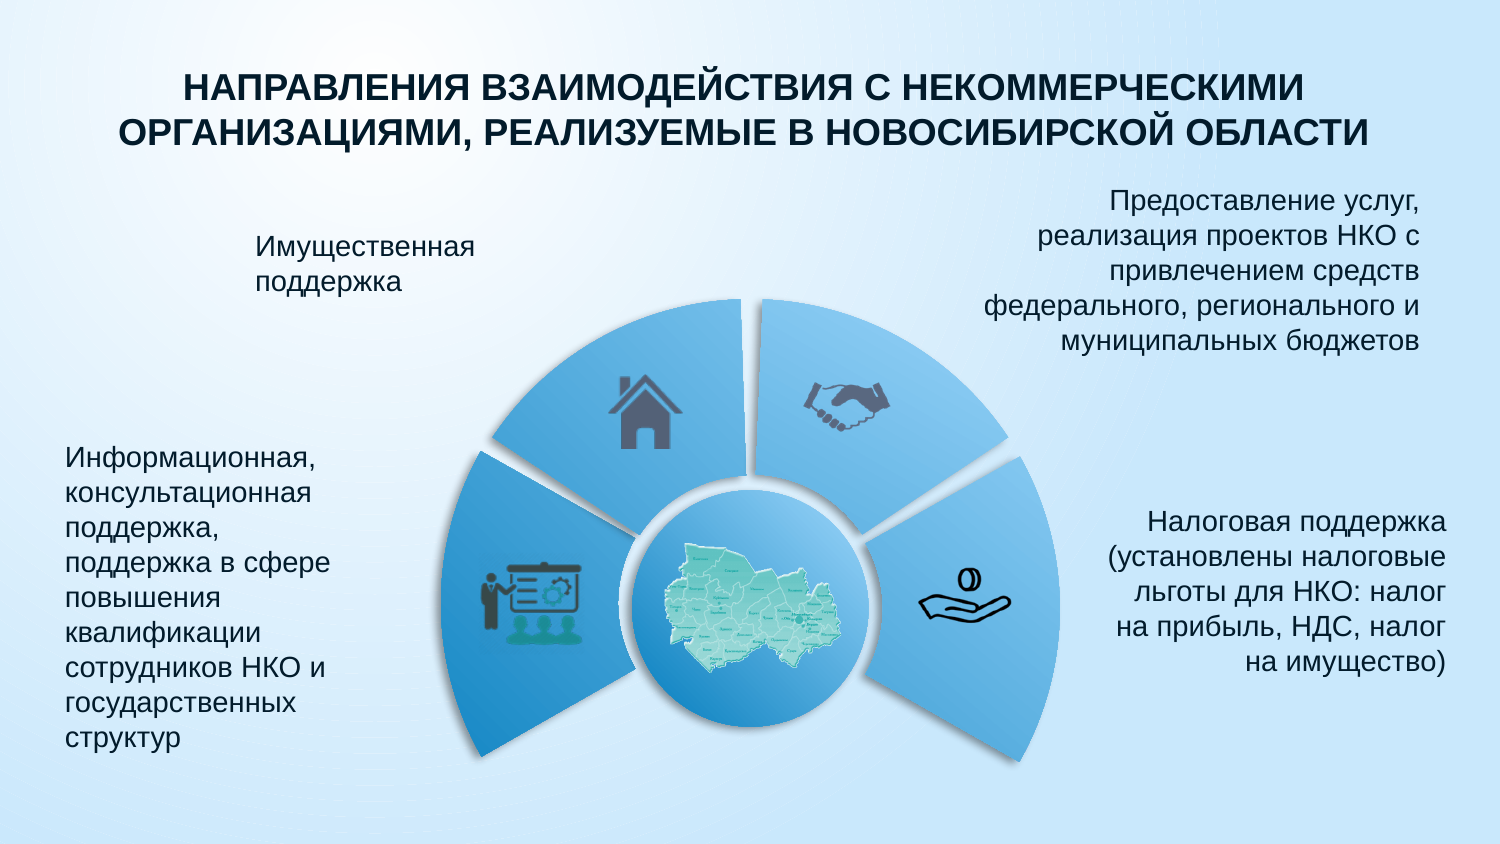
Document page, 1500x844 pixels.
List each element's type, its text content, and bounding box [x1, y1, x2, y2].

picture [915, 551, 1019, 640]
text_box Налоговая поддержка (установлены налоговые льготы для НКО: налог на прибыль, НДС, налог на имущество) [1080, 494, 1462, 720]
picture [477, 551, 585, 655]
picture [608, 374, 683, 449]
text_box [664, 543, 842, 674]
title Направления взаимодействия с некоммерческими организациями, реализуемые в Новосибирской области [29, 55, 1459, 212]
text_box [632, 490, 869, 727]
text_box Имущественная поддержка [240, 220, 622, 305]
text_box [865, 456, 1060, 762]
text_box [755, 299, 1009, 535]
text_box Информационная, консультационная поддержка, поддержка в сфере повышения квалификации сотрудников НКО и государственных структур [50, 431, 431, 761]
picture [799, 364, 892, 449]
text_box [492, 299, 746, 535]
text_box [441, 451, 635, 757]
text_box Предоставление услуг, реализация проектов НКО с привлечением средств федерального, регионального и муниципальных бюджетов [950, 174, 1436, 364]
